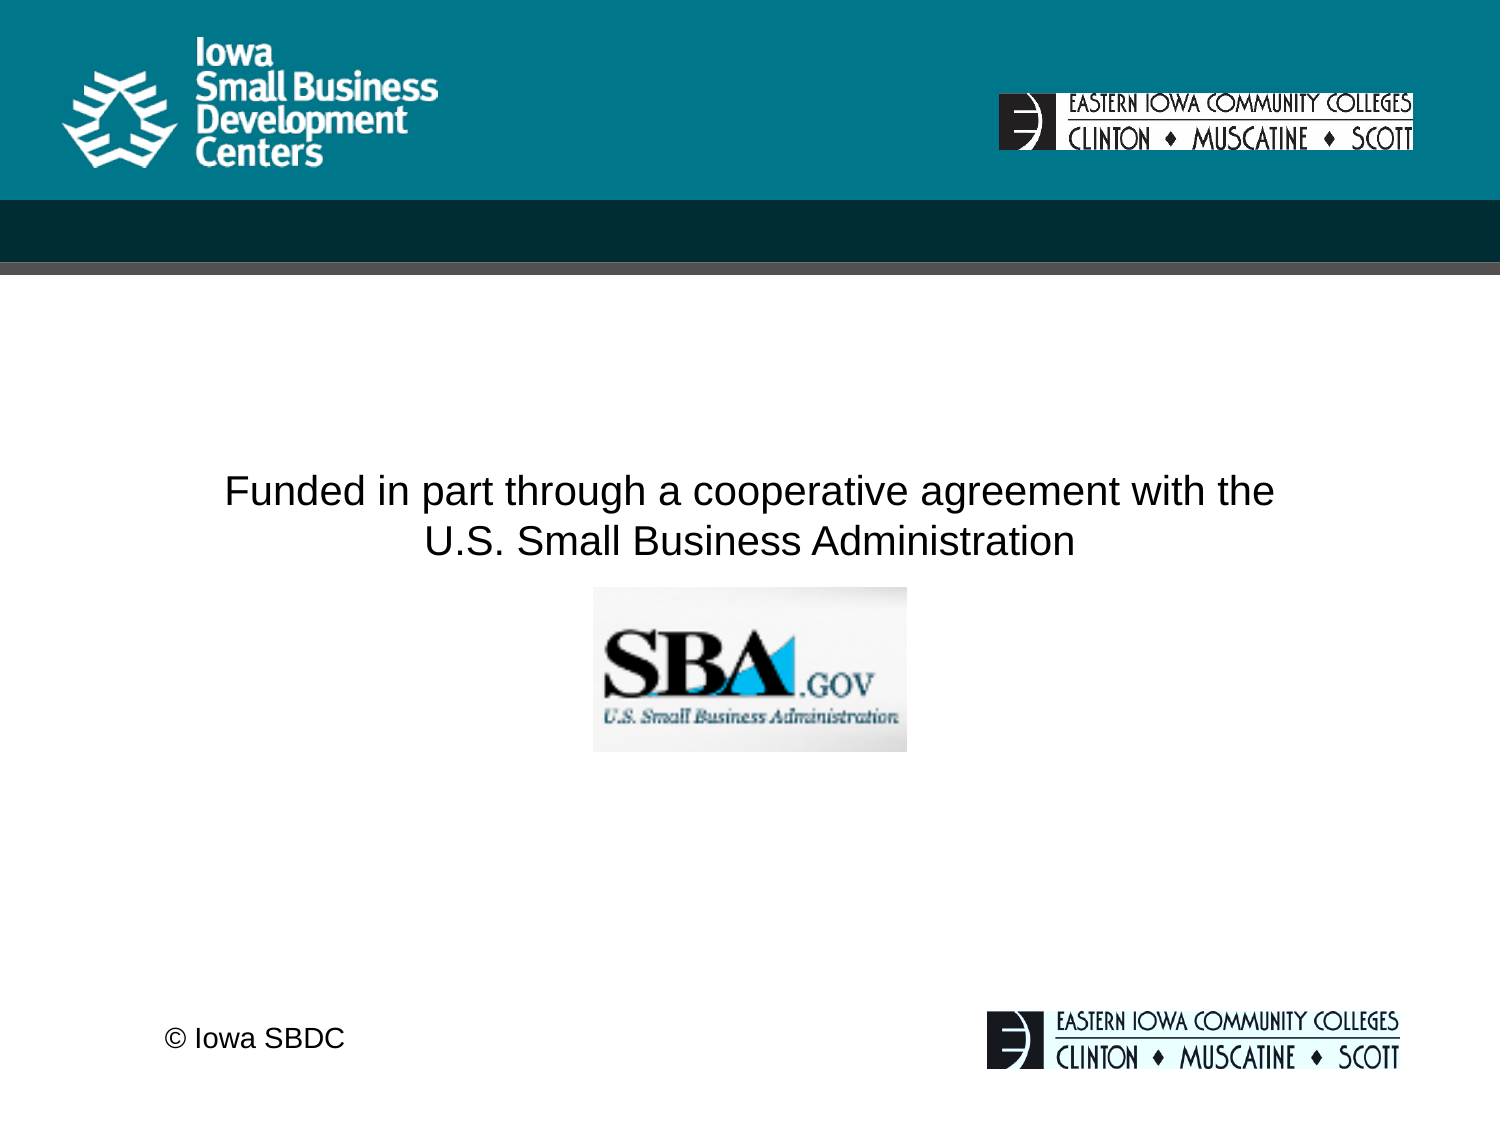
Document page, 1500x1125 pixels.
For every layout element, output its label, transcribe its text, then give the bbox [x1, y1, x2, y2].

picture [999, 92, 1413, 151]
text_box Funded in part through a cooperative agreement with the U.S. Small Business Administration [168, 456, 1332, 572]
picture [62, 37, 438, 168]
picture [987, 1011, 1401, 1069]
picture [593, 587, 907, 752]
footer © Iowa SBDC [150, 1012, 800, 1088]
